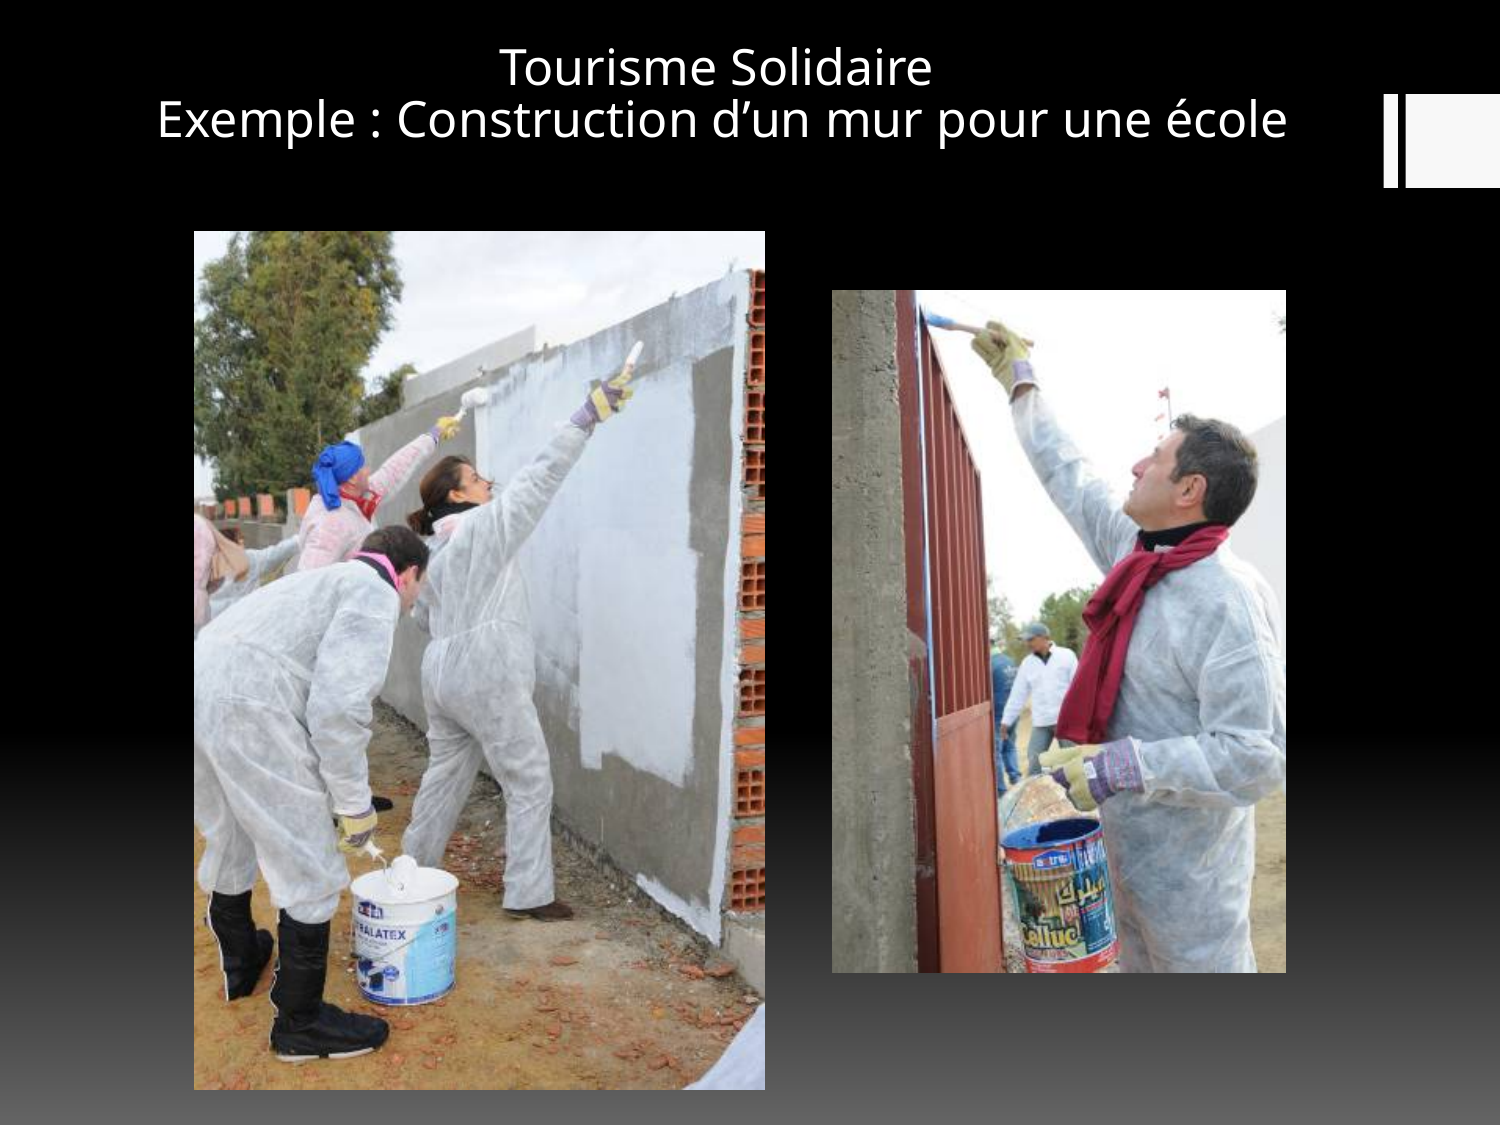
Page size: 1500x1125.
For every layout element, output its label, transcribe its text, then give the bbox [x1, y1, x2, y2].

picture [832, 290, 1287, 974]
text_box Tourisme Solidaire Exemple : Construction d’un mur pour une école [29, 44, 1418, 128]
picture [194, 231, 765, 1091]
